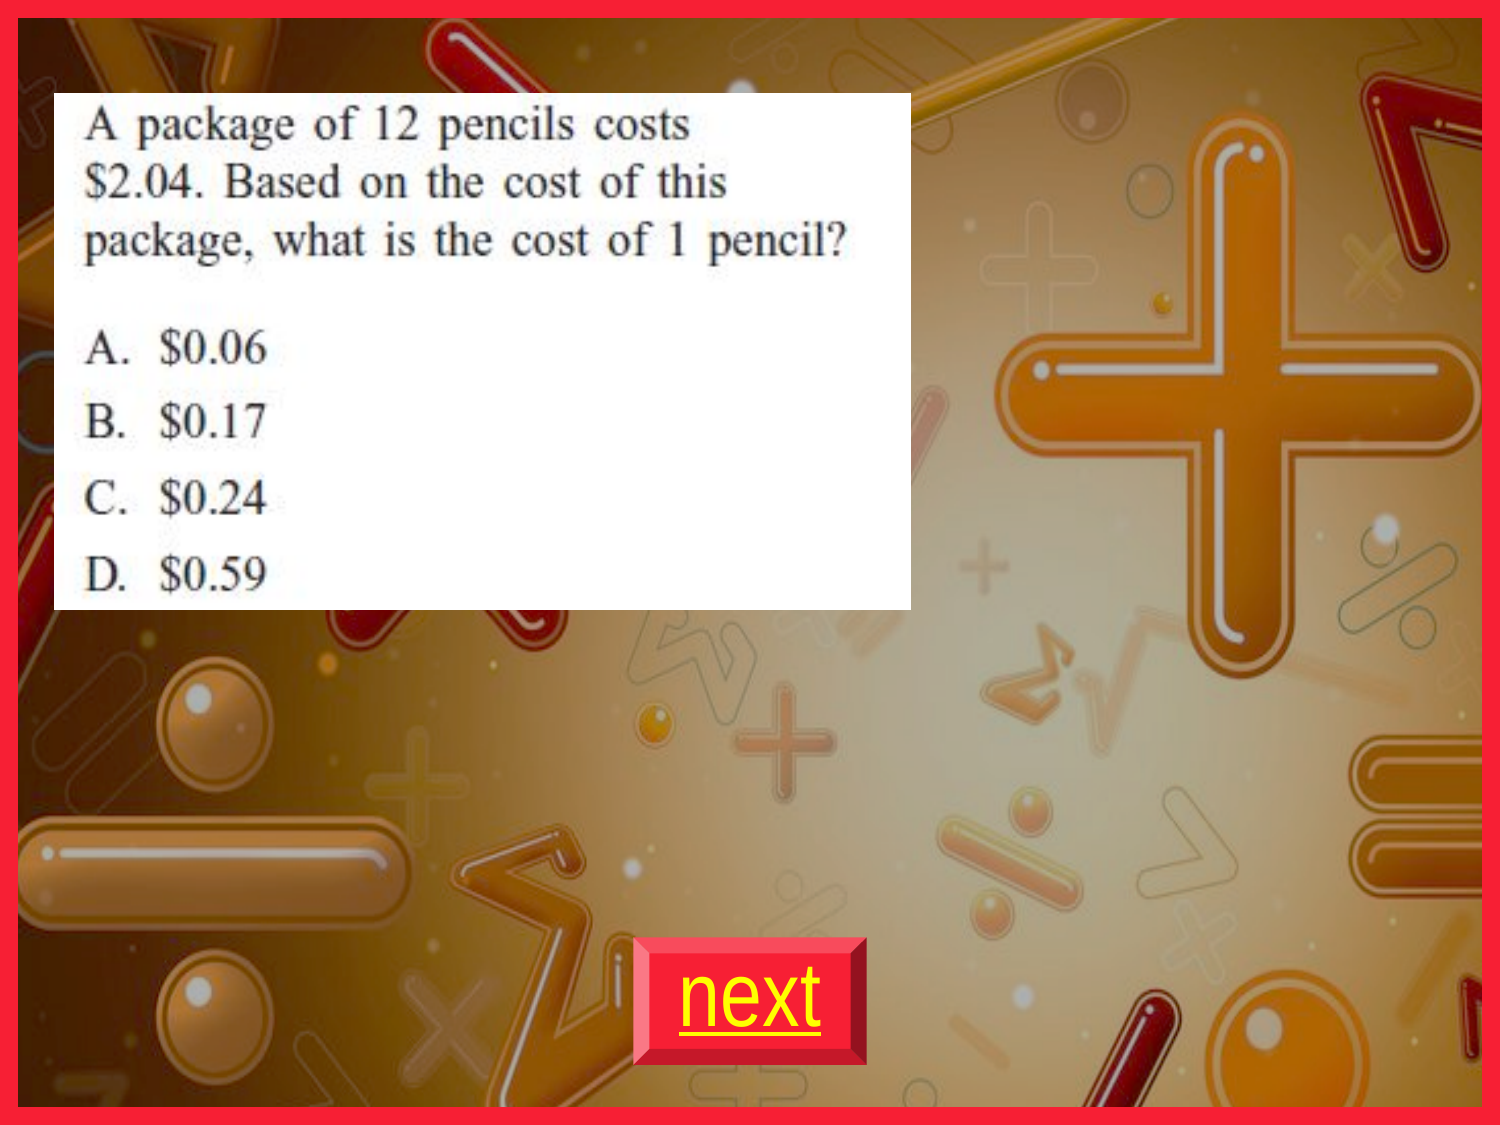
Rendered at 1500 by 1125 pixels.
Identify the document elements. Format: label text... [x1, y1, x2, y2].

picture [54, 93, 911, 610]
text_box next [633, 937, 867, 1065]
list 2 x 2 [0, 0, 1500, 1125]
